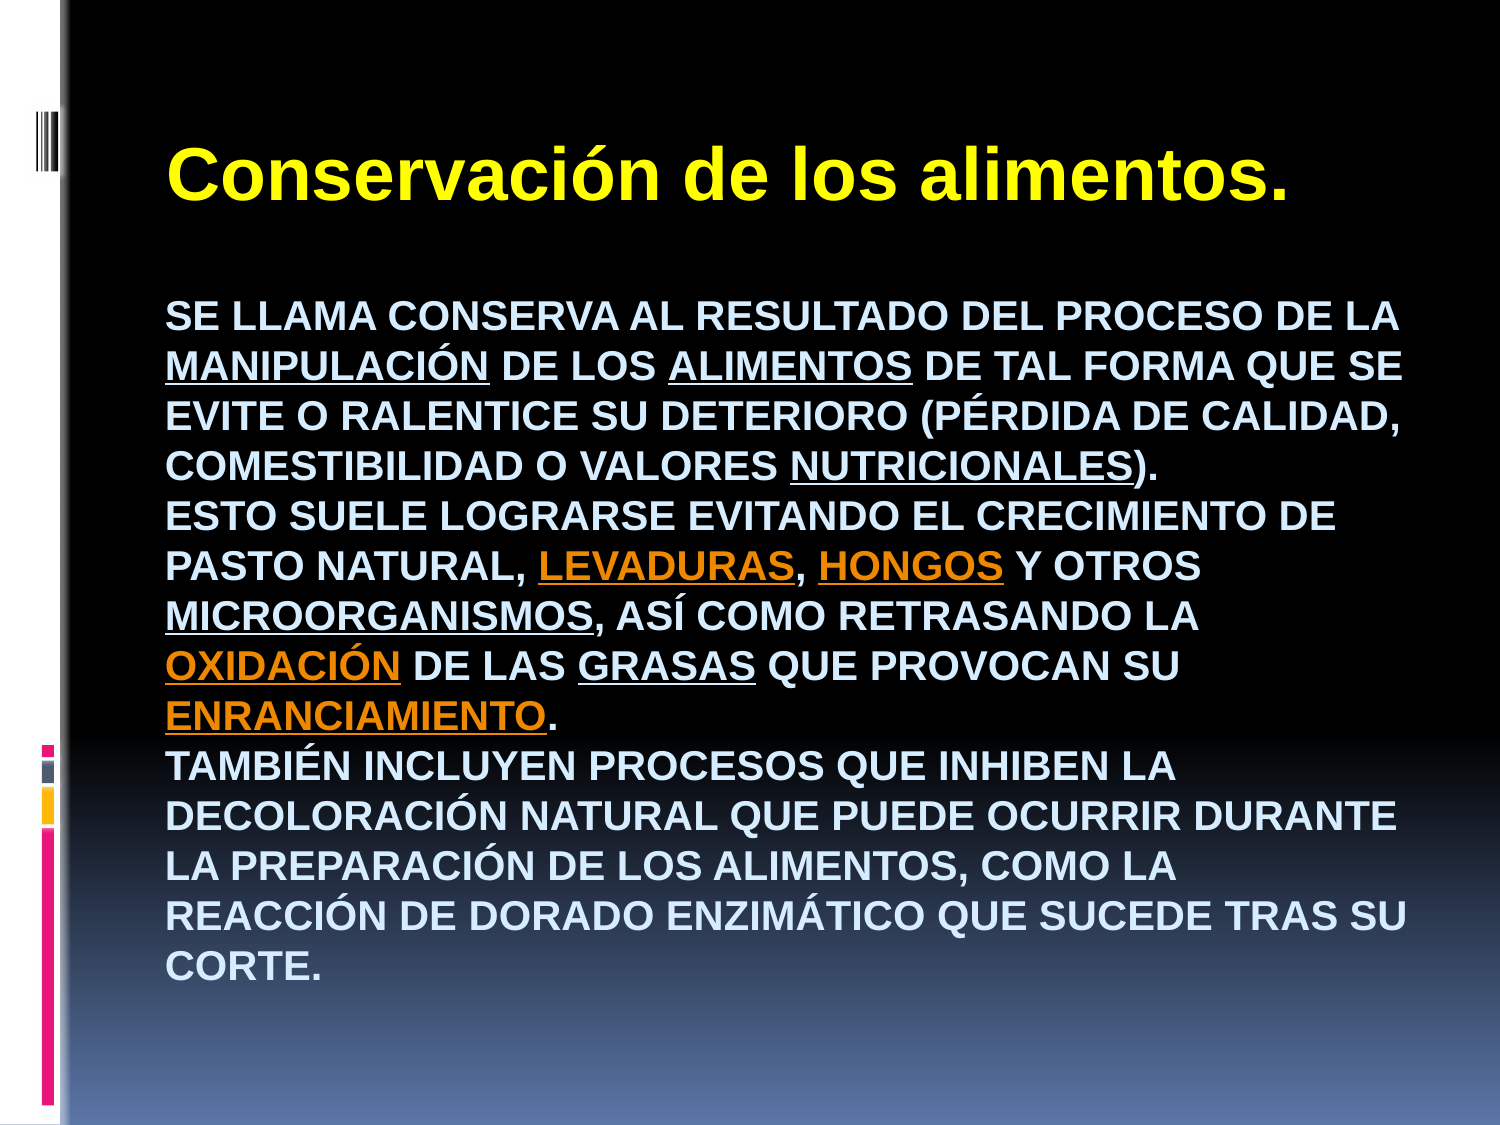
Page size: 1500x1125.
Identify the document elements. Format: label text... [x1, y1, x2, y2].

subtitle Conservación de los alimentos. [150, 82, 1425, 223]
title Se llama conserva al resultado del proceso de la manipulación de los alimentos de tal forma que se evite o ralentice su deterioro (pérdida de calidad, comestibilidad o valores nutricionales). Esto suele lograrse evitando el crecimiento de pasto natural, levaduras, hongos y otros microorganismos, así como retrasando la oxidación de las grasas que provocan su enranciamiento. también incluyen procesos que inhiben la decoloración natural que puede ocurrir durante la preparación de los alimentos, como la reacción de dorado enzimático que sucede tras su corte. [150, 281, 1425, 1037]
